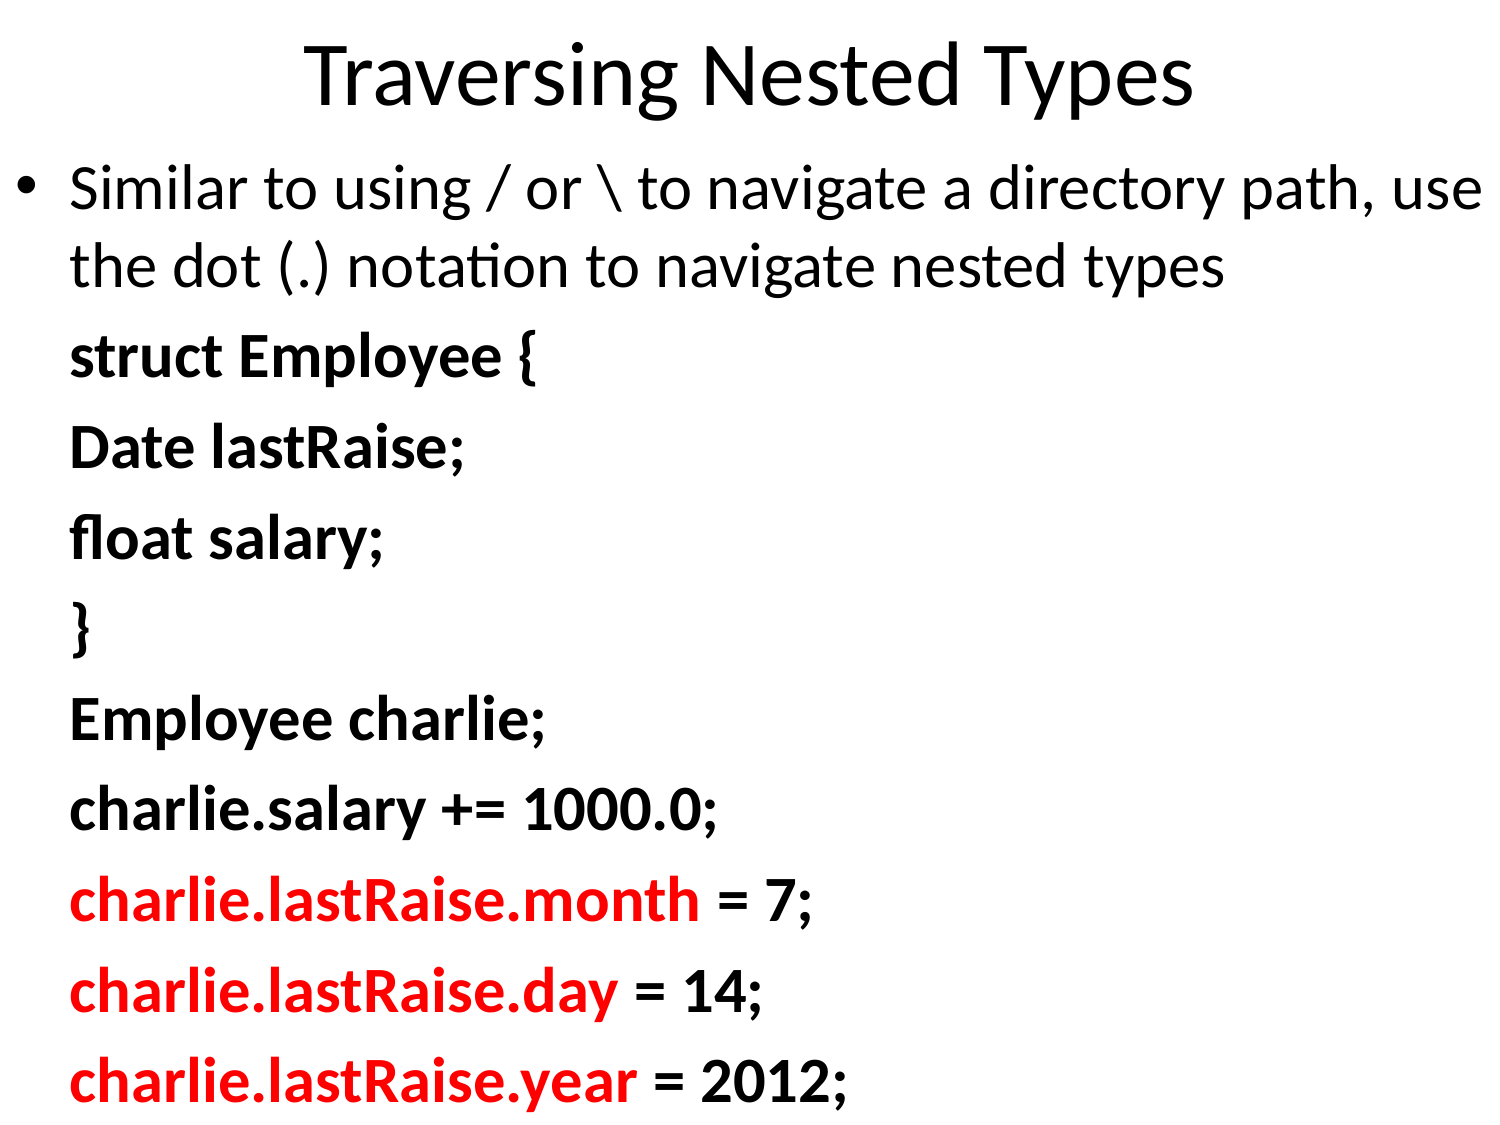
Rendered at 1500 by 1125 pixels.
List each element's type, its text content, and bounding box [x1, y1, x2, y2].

title Traversing Nested Types [0, 0, 1500, 137]
list Similar to using / or \ to navigate a directory path, use the dot (.) notation to navigate nested types struct Employee { Date lastRaise; float salary; } Employee charlie; charlie.salary += 1000.0; charlie.lastRaise.month = 7; charlie.lastRaise.day = 14; charlie.lastRaise.year = 2012; [0, 137, 1500, 1125]
